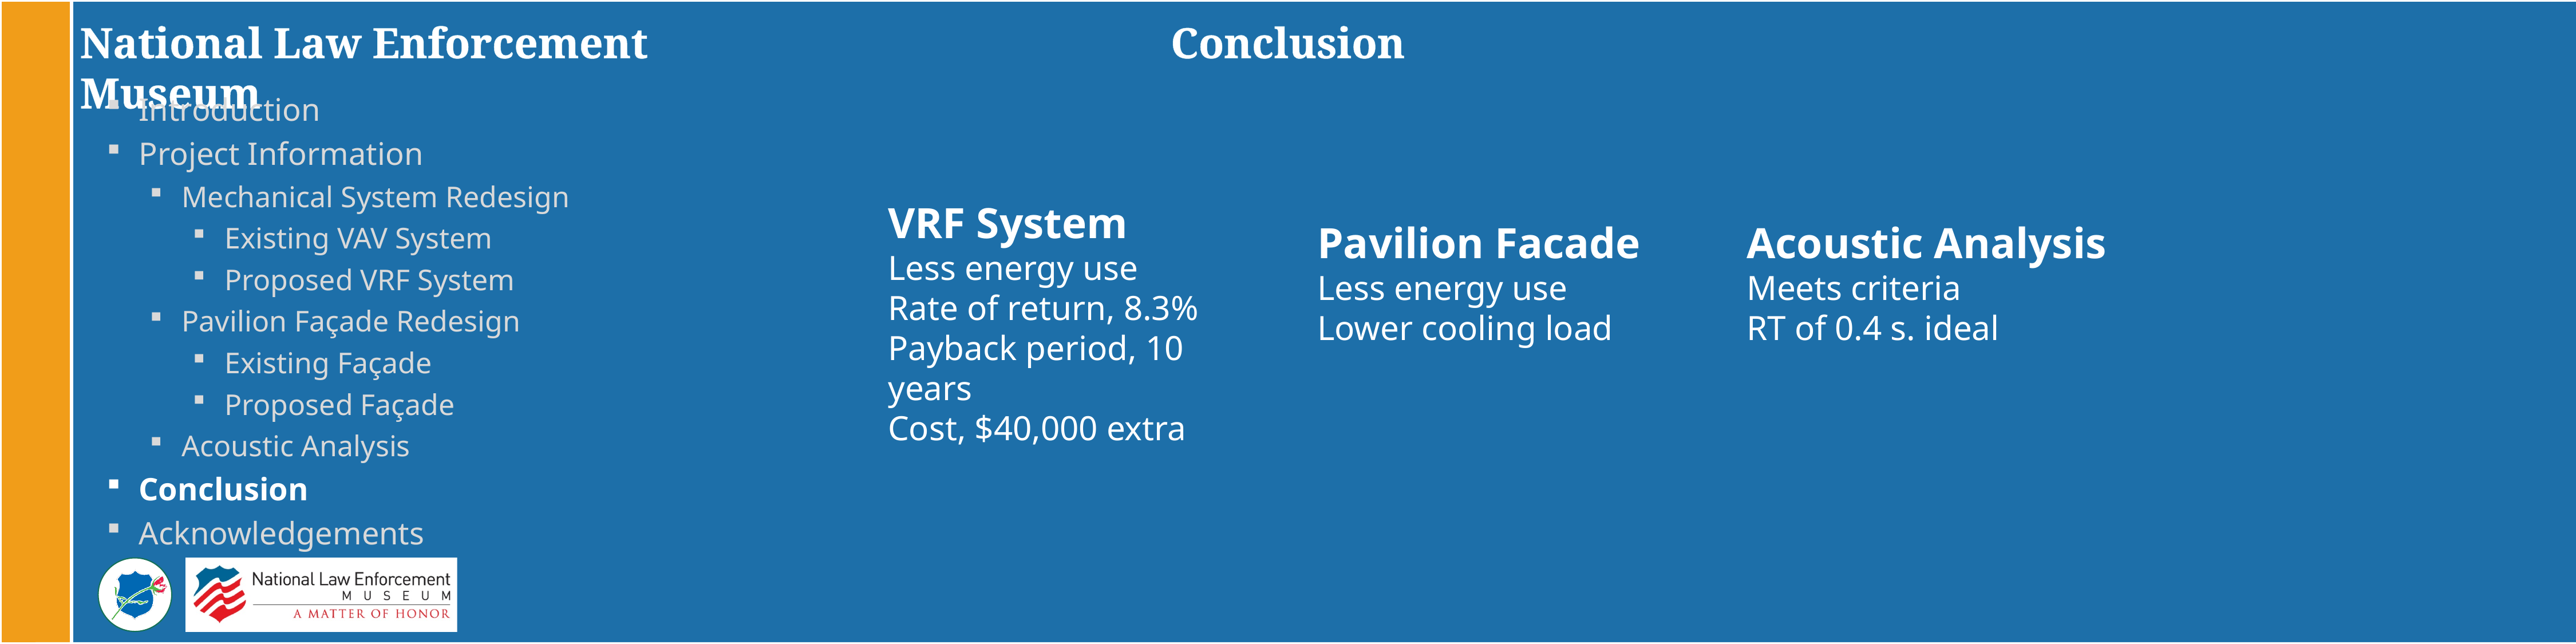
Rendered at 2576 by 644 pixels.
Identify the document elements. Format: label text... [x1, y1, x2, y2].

text_box National Law Enforcement Museum [73, 12, 766, 121]
text_box Conclusion [941, 12, 1635, 71]
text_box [98, 558, 172, 632]
text_box VRF System Less energy use Rate of return, 8.3% Payback period, 10 years Cost, $40,000 extra [858, 64, 1288, 580]
picture [185, 558, 457, 632]
text_box Introduction Project Information Mechanical System Redesign Existing VAV System Proposed VRF System Pavilion Façade Redesign Existing Façade Proposed Façade Acoustic Analysis Conclusion Acknowledgements [98, 85, 601, 555]
text_box Pavilion Facade Less energy use Lower cooling load [1287, 64, 1717, 580]
text_box Acoustic Analysis Meets criteria RT of 0.4 s. ideal [1716, 64, 2147, 580]
text_box [0, 0, 73, 644]
